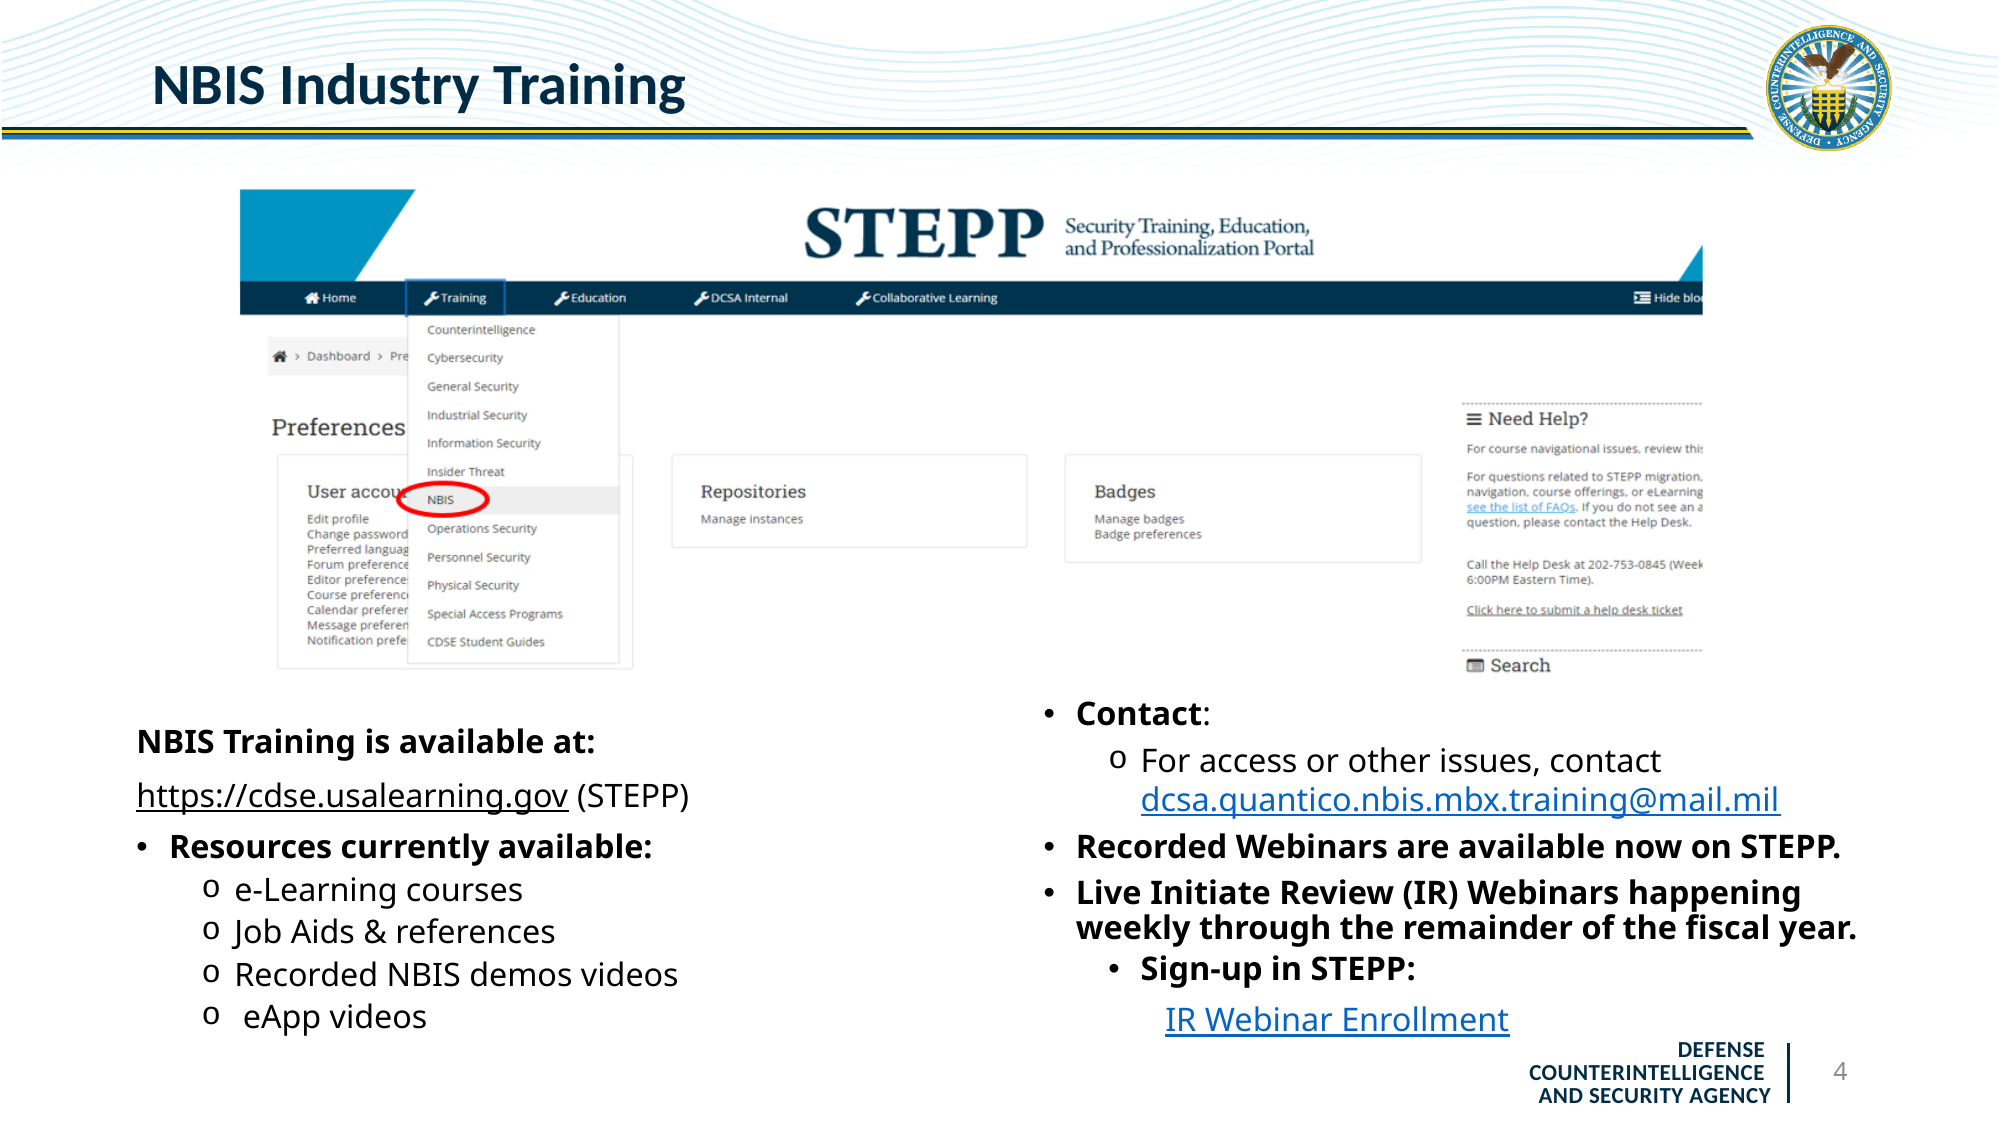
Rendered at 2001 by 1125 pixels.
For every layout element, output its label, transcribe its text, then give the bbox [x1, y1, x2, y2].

picture [1, 0, 1998, 176]
picture [234, 181, 1709, 691]
list NBIS Training is available at: https://cdse.usalearning.gov (STEPP) Resources currently available: e-Learning courses Job Aids & references Recorded NBIS demos videos eApp videos [121, 717, 972, 1045]
title NBIS Industry Training [137, 35, 1712, 125]
list Contact: For access or other issues, contact dcsa.quantico.nbis.mbx.training@mail.mil Recorded Webinars are available now on STEPP. Live Initiate Review (IR) Webinars happening weekly through the remainder of the fiscal year. Sign-up in STEPP: IR Webinar Enrollment [1028, 690, 1879, 1073]
slide_number 4 [1412, 1042, 1863, 1103]
